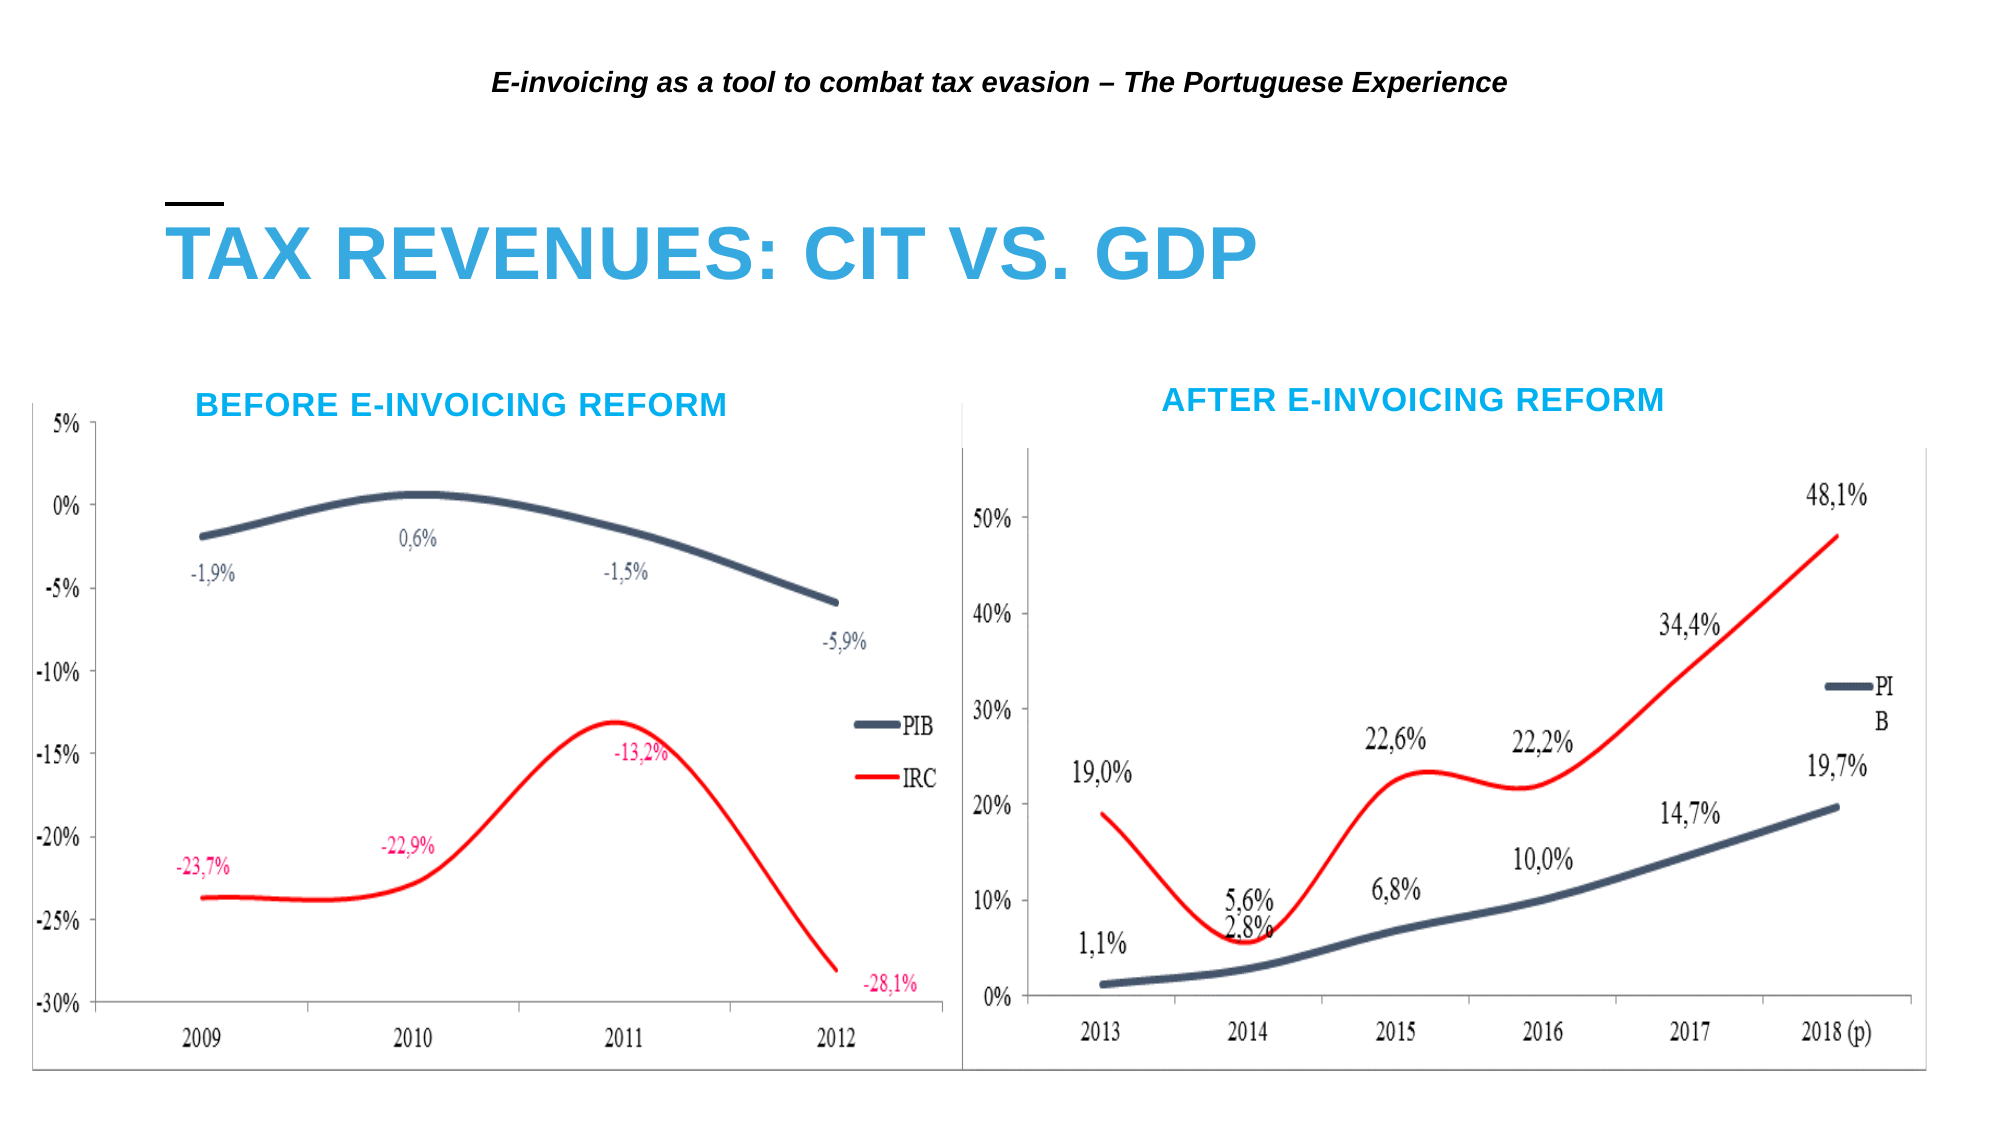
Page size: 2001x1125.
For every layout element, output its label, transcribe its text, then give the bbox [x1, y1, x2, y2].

picture [32, 403, 1927, 1072]
title E-invoicing as a tool to combat tax evasion – The Portuguese Experience [165, 59, 1835, 107]
picture [548, 403, 560, 412]
text_box After e-invoicing reform [1146, 370, 1742, 426]
picture [451, 403, 463, 412]
list Tax revenues: CIT VS. GDP [165, 207, 1871, 255]
picture [203, 406, 212, 412]
picture [271, 403, 283, 412]
text_box Before e-invoicing reform [180, 375, 776, 403]
picture [654, 403, 666, 412]
